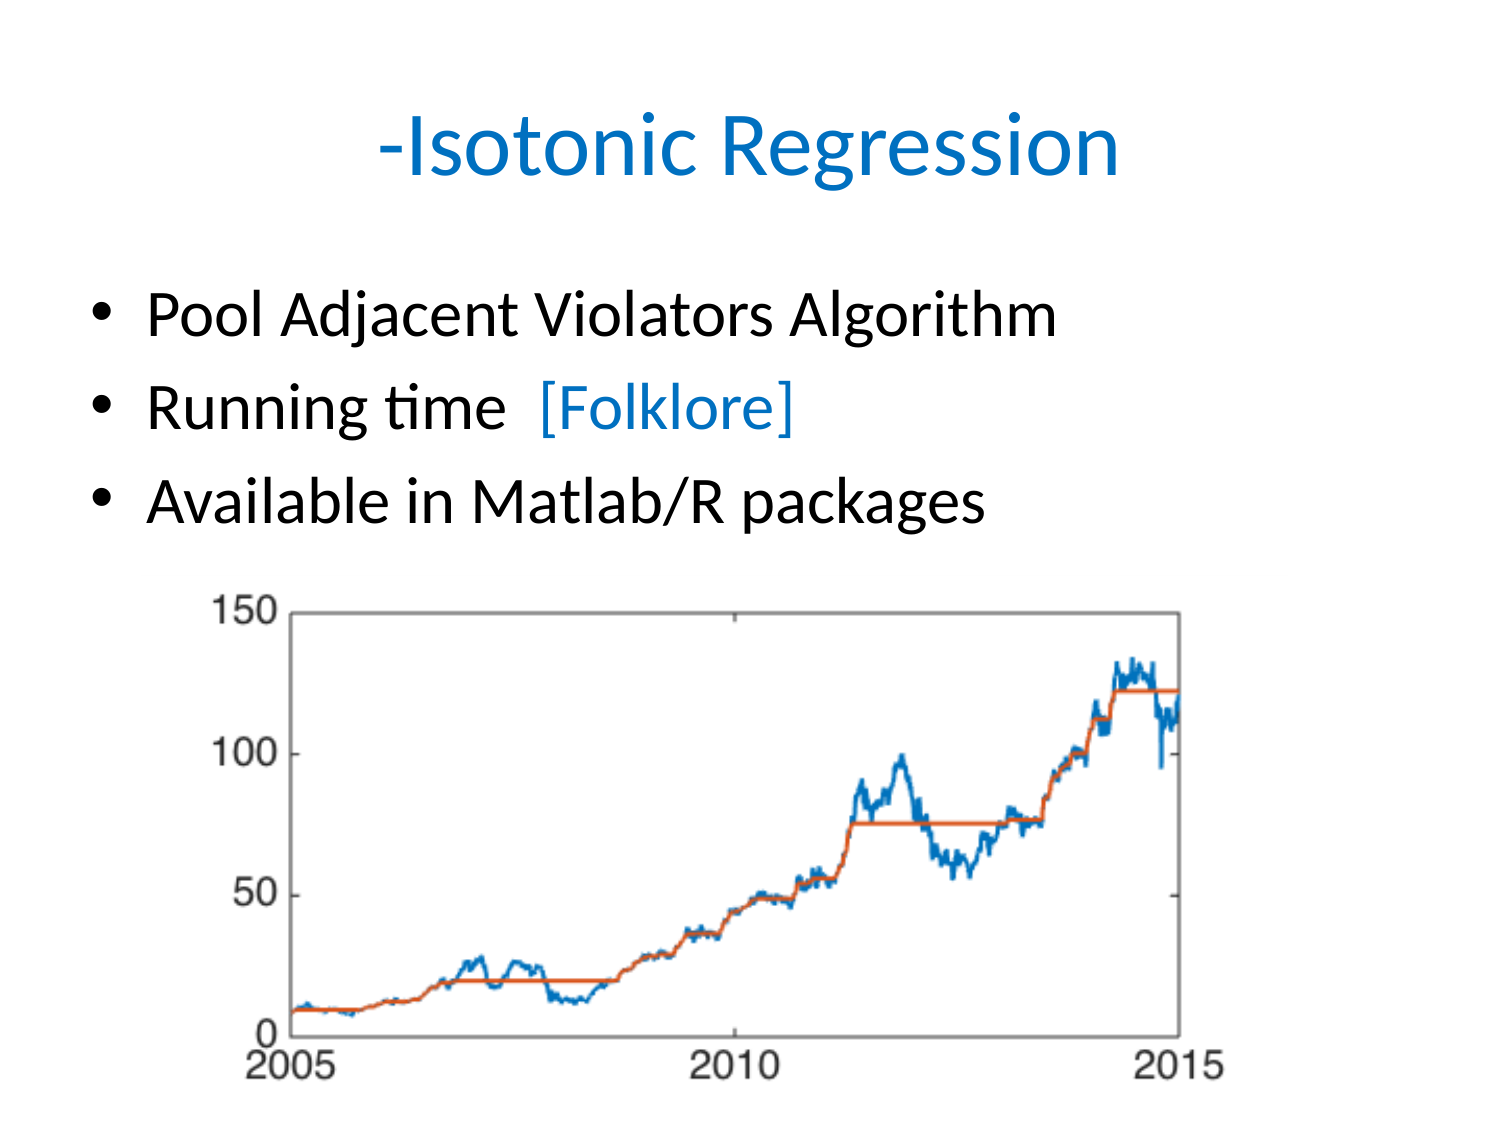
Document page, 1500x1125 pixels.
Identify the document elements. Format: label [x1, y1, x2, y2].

picture [141, 574, 1288, 1096]
